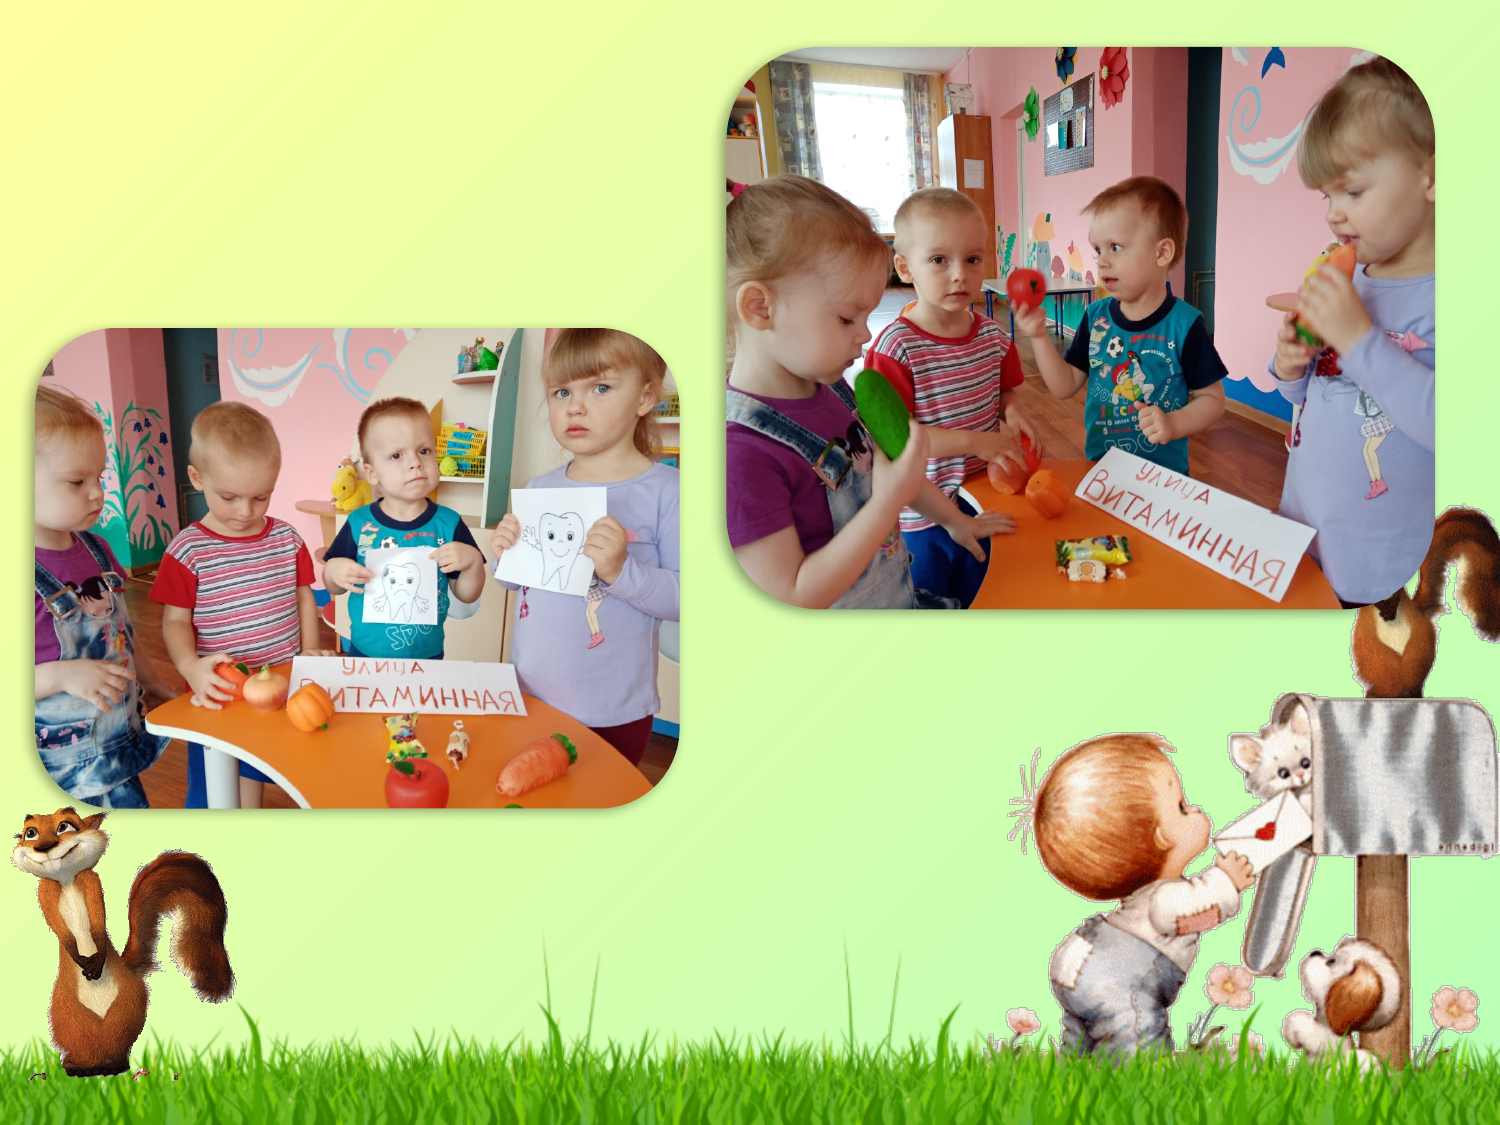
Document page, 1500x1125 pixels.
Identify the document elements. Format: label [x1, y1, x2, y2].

picture [0, 327, 1500, 1125]
list [726, 46, 1436, 610]
